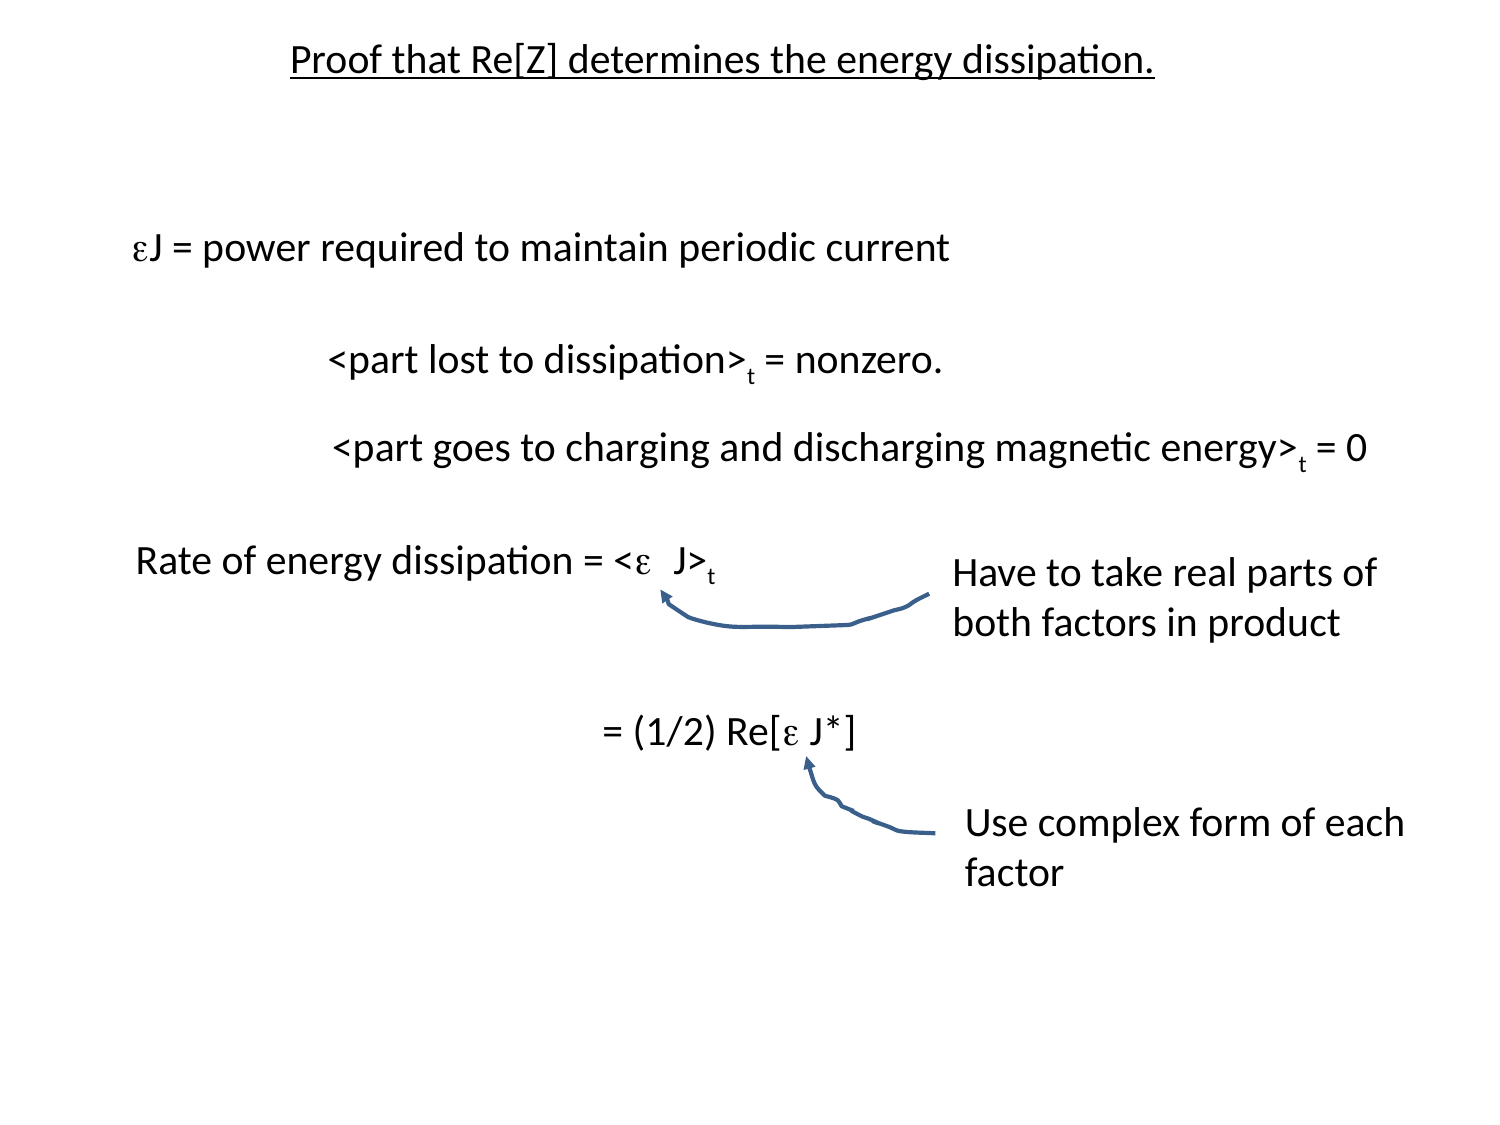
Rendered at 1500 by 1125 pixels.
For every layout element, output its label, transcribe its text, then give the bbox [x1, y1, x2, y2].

text_box Have to take real parts of both factors in product [937, 537, 1450, 653]
text_box = (1/2) Re[e J*] [587, 696, 872, 762]
text_box [660, 589, 931, 630]
text_box Use complex form of each factor [949, 787, 1475, 903]
text_box eJ = power required to maintain periodic current [116, 212, 966, 278]
text_box <part lost to dissipation>t = nonzero. [312, 324, 959, 397]
text_box <part goes to charging and discharging magnetic energy>t = 0 [317, 412, 1383, 485]
text_box Rate of energy dissipation = <e J>t [120, 525, 731, 597]
text_box [803, 756, 936, 836]
text_box Proof that Re[Z] determines the energy dissipation. [275, 24, 1171, 90]
